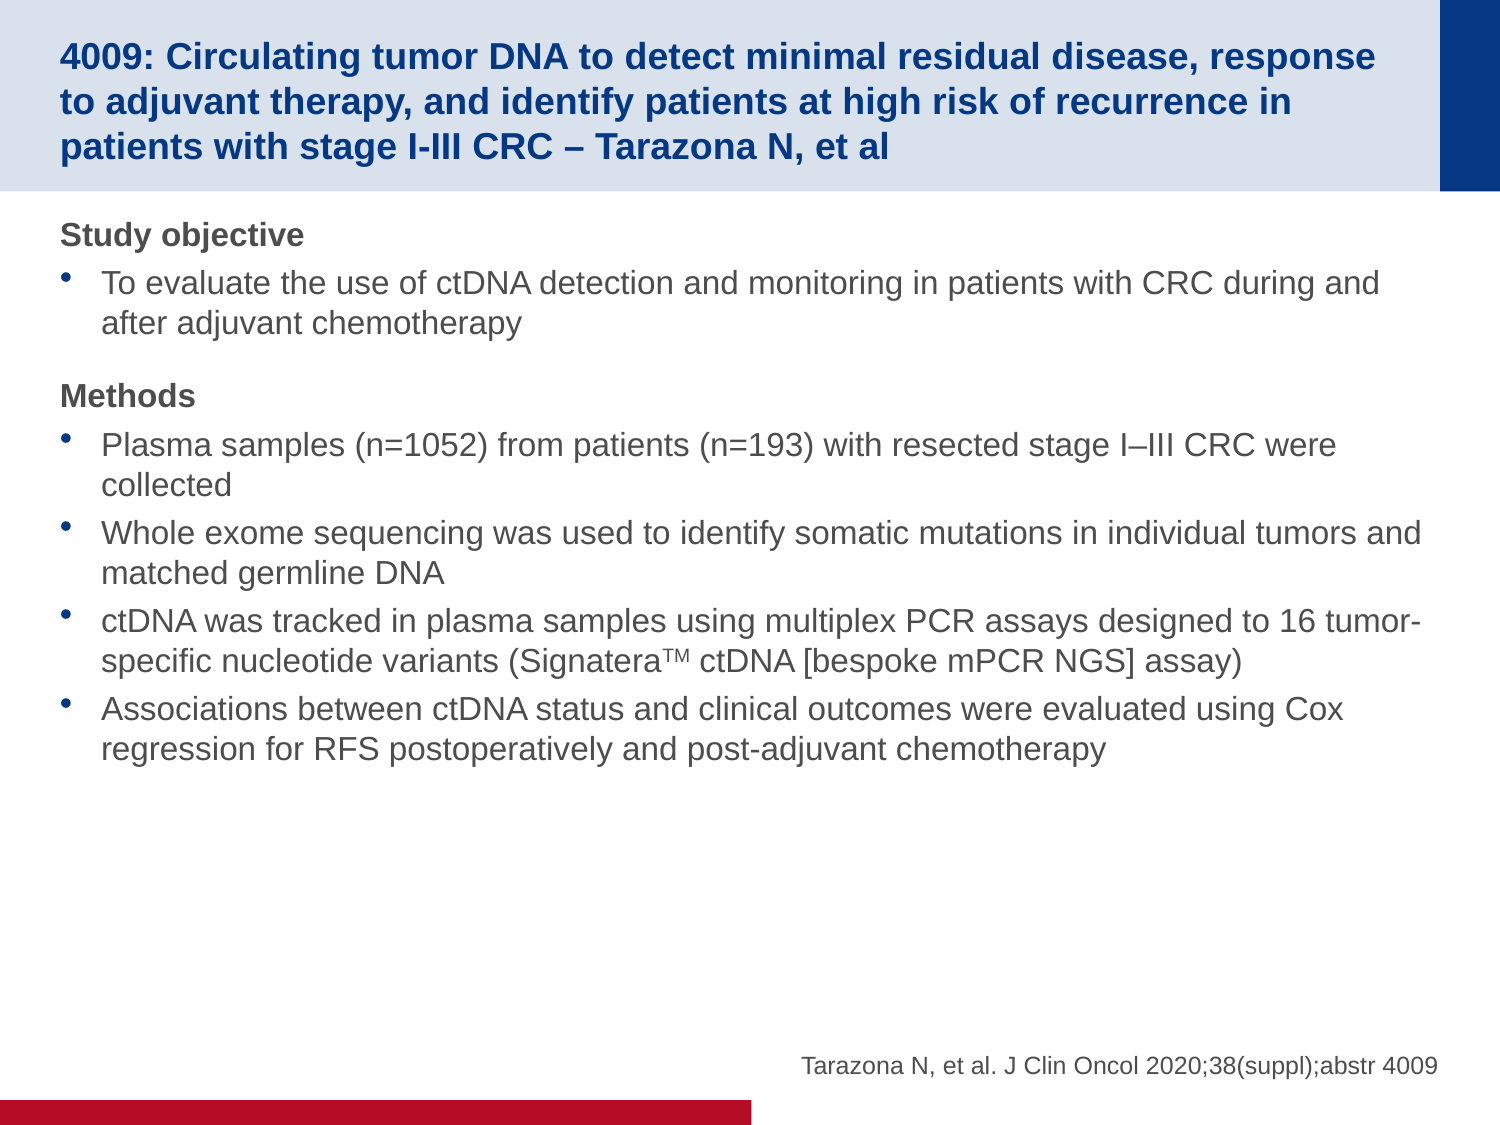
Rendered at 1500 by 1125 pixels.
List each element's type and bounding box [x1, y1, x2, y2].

title [59, 29, 1420, 162]
list [762, 999, 1441, 1080]
list [59, 205, 1441, 985]
